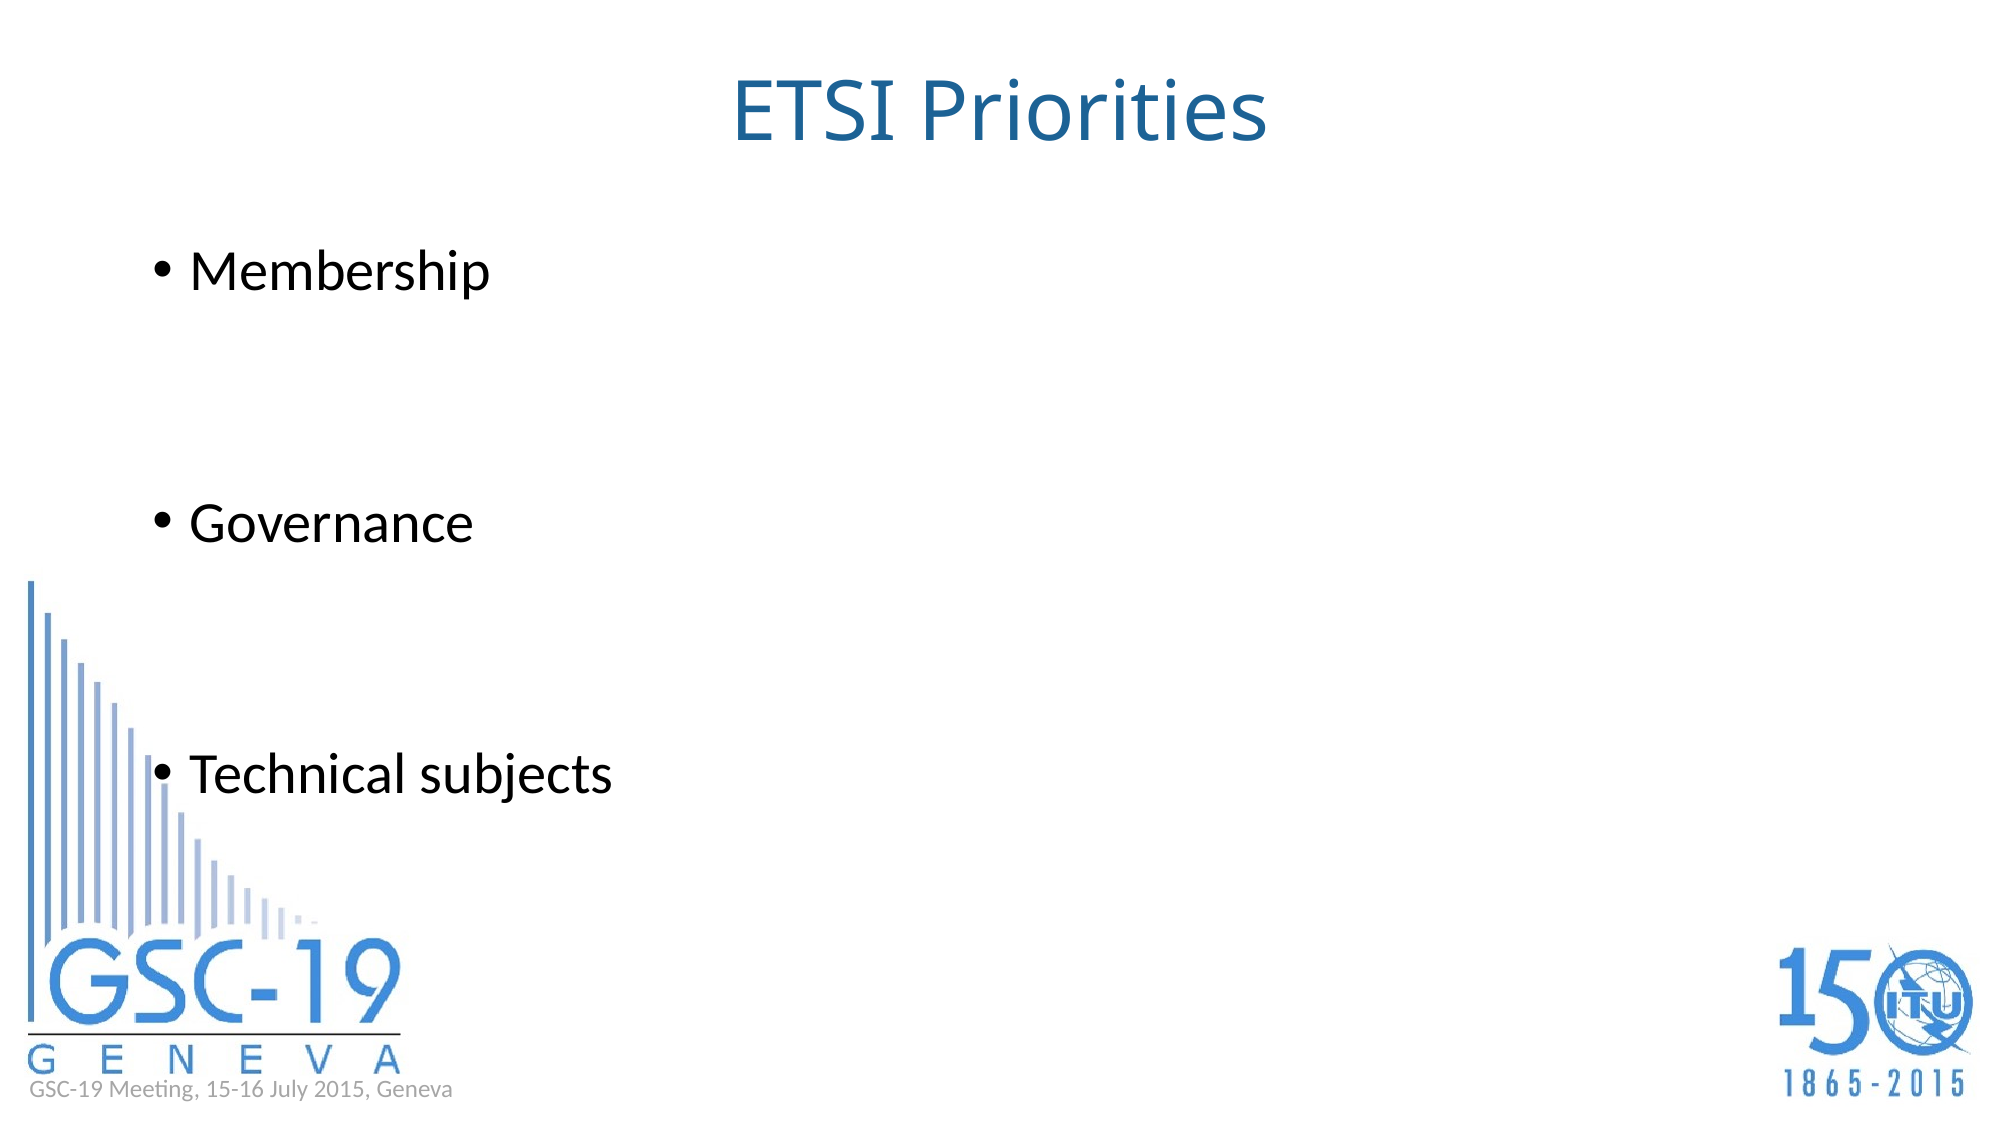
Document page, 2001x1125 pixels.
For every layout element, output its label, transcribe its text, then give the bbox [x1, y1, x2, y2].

picture [1766, 936, 1986, 1107]
title ETSI Priorities [137, 34, 1863, 193]
list Membership Governance Technical subjects [137, 232, 1863, 992]
picture [19, 567, 416, 1084]
